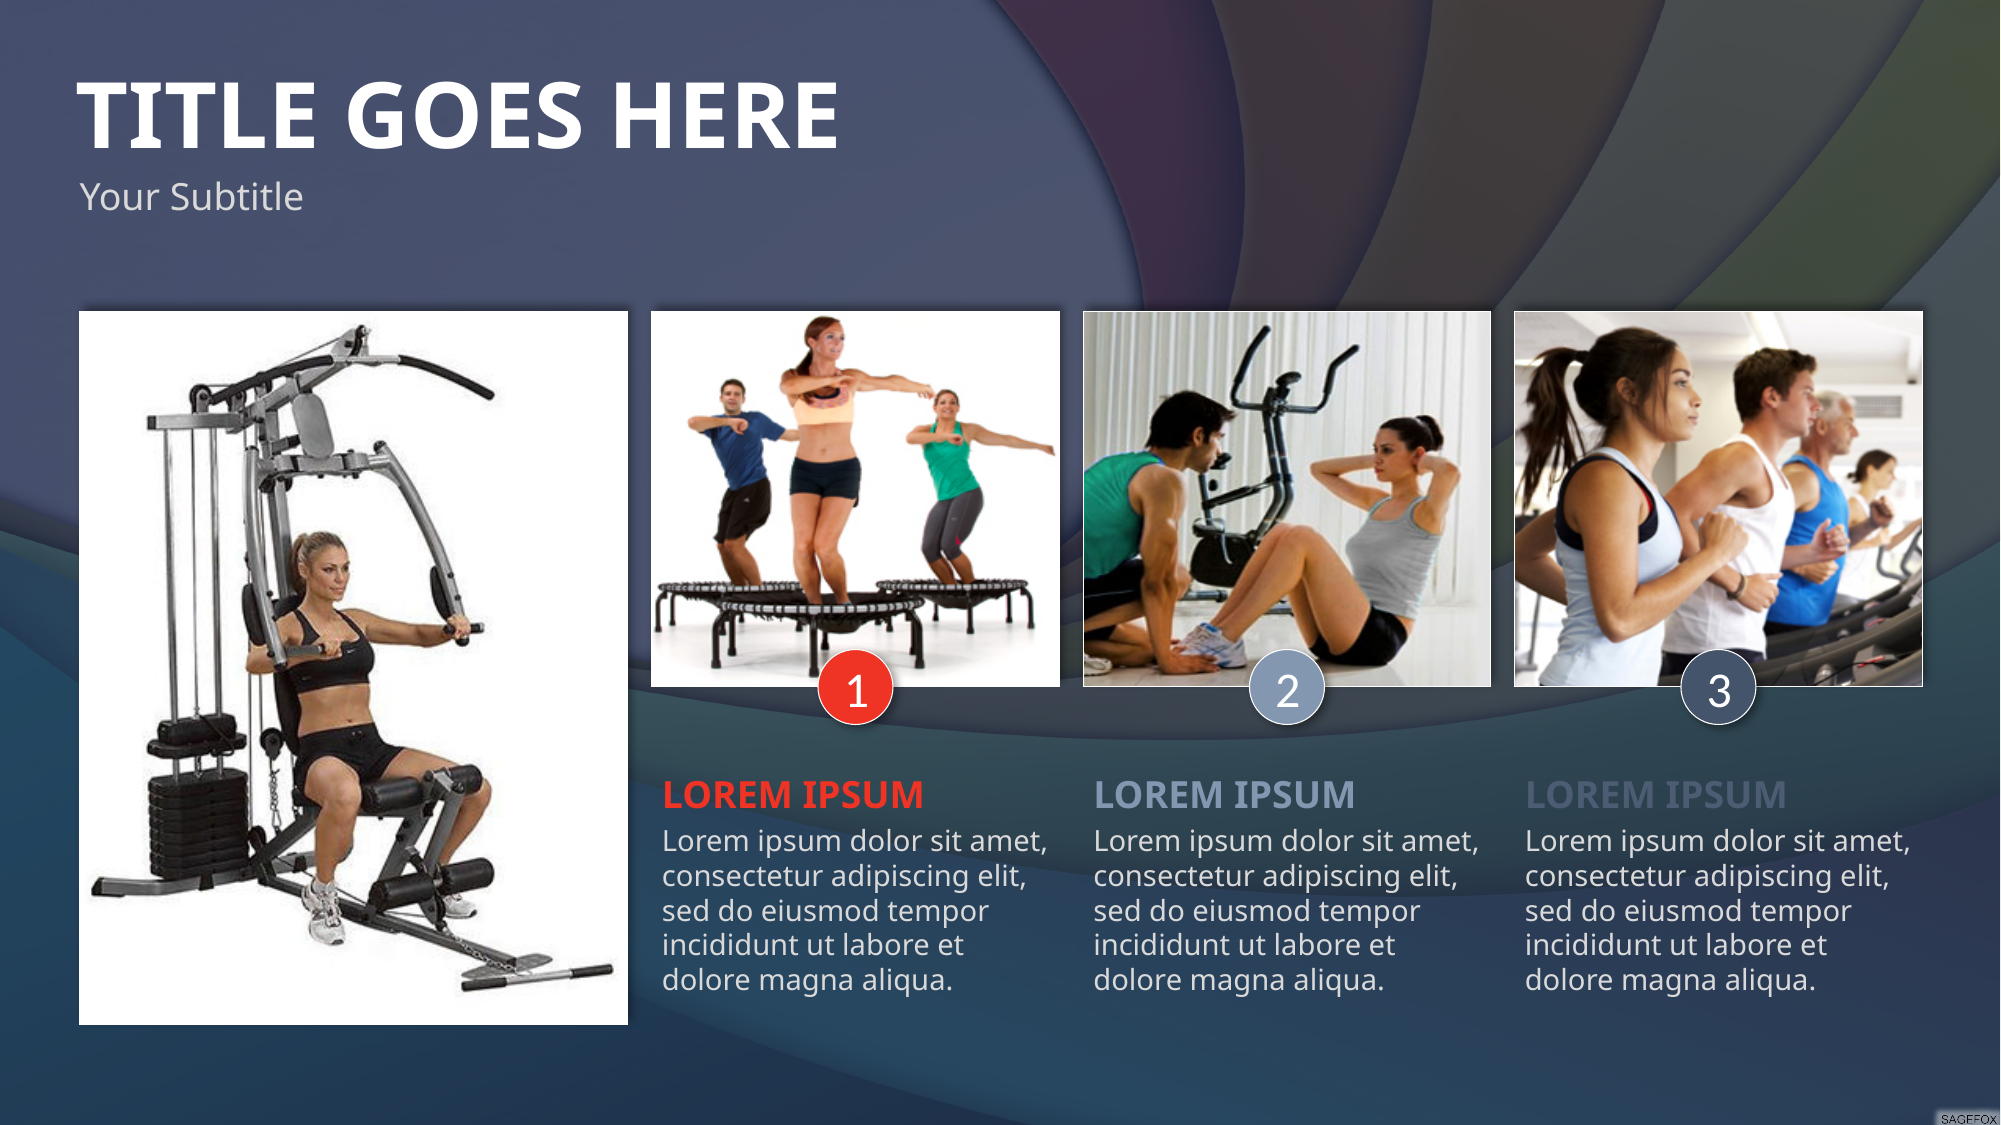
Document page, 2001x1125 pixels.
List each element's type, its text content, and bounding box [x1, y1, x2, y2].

text_box 3 [1679, 648, 1757, 726]
text_box LOREM IPSUM Lorem ipsum dolor sit amet, consectetur adipiscing elit, sed do eiusmod tempor incididunt ut labore et dolore magna aliqua. [651, 766, 1060, 1002]
picture [1938, 1114, 1999, 1125]
text_box LOREM IPSUM Lorem ipsum dolor sit amet, consectetur adipiscing elit, sed do eiusmod tempor incididunt ut labore et dolore magna aliqua. [1514, 766, 1923, 1002]
text_box [651, 310, 1060, 688]
text_box 1 [816, 648, 895, 726]
text_box LOREM IPSUM Lorem ipsum dolor sit amet, consectetur adipiscing elit, sed do eiusmod tempor incididunt ut labore et dolore magna aliqua. [1083, 766, 1491, 1002]
text_box [1514, 310, 1923, 688]
text_box [79, 310, 629, 1025]
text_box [60, 49, 1020, 227]
text_box [1082, 310, 1492, 688]
text_box 2 [1248, 648, 1326, 726]
